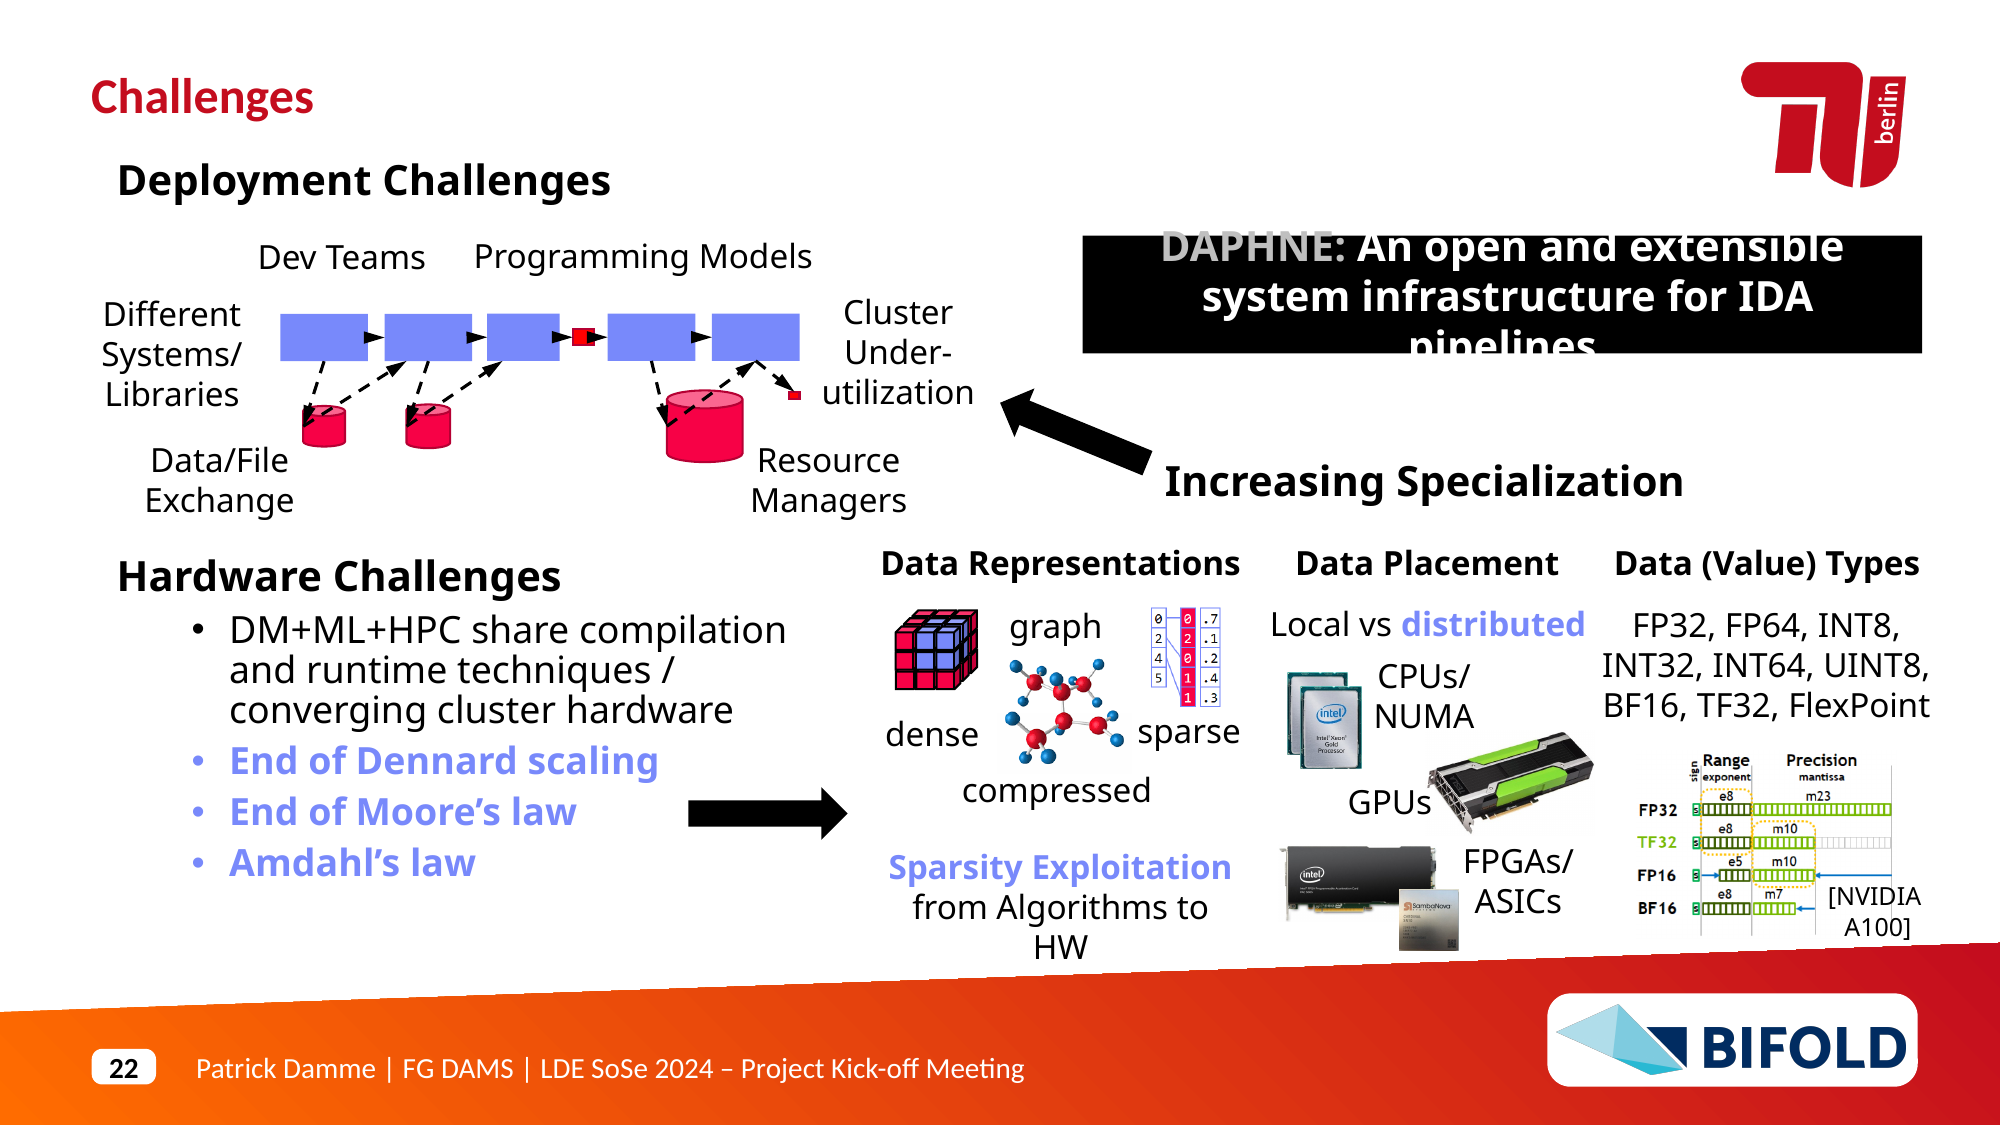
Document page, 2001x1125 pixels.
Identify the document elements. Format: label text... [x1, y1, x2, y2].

picture [1741, 62, 1906, 188]
text_box dense [884, 705, 980, 760]
picture [1425, 730, 1595, 836]
text_box FPGAs/ ASICs [1447, 836, 1590, 928]
text_box GPUs [1319, 773, 1425, 829]
picture [1278, 844, 1459, 951]
picture [1636, 750, 1897, 939]
text_box Data Placement [1280, 534, 1575, 590]
text_box Sparsity Exploitation from Algorithms to HW [880, 838, 1241, 974]
text_box Data (Value) Types [1599, 534, 1936, 590]
text_box Data Representations [865, 534, 1256, 590]
text_box Increasing Specialization [1150, 447, 1701, 513]
text_box sparse [1132, 702, 1257, 758]
picture [997, 649, 1132, 774]
picture [1287, 672, 1362, 769]
picture [1145, 604, 1227, 715]
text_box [895, 610, 978, 690]
text_box Resource Managers [734, 431, 924, 527]
text_box DAPHNE: An open and extensible system infrastructure for IDA pipelines [1082, 235, 1923, 354]
text_box Cluster Under-utilization [799, 284, 997, 419]
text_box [280, 313, 800, 463]
text_box Different Systems/ Libraries [75, 285, 269, 420]
text_box Deployment Challenges Hardware Challenges DM+ML+HPC share compilation and runtime techniques / converging cluster hardware End of Dennard scaling End of Moore’s law Amdahl’s law [101, 152, 862, 963]
picture [1556, 1004, 1906, 1075]
text_box Local vs distributed [1267, 596, 1589, 651]
text_box Dev Teams [237, 229, 447, 284]
text_box [1000, 388, 1153, 476]
text_box FP32, FP64, INT8, INT32, INT64, UINT8, BF16, TF32, FlexPoint [1601, 596, 1932, 732]
text_box CPUs/ NUMA [1317, 648, 1530, 743]
text_box compressed [959, 761, 1155, 817]
list Challenges [91, 65, 1455, 183]
text_box [NVIDIA A100] [1825, 872, 1931, 950]
text_box Programming Models [451, 228, 836, 283]
text_box graph [1008, 597, 1104, 649]
text_box [688, 787, 848, 840]
text_box Data/File Exchange [123, 431, 317, 527]
